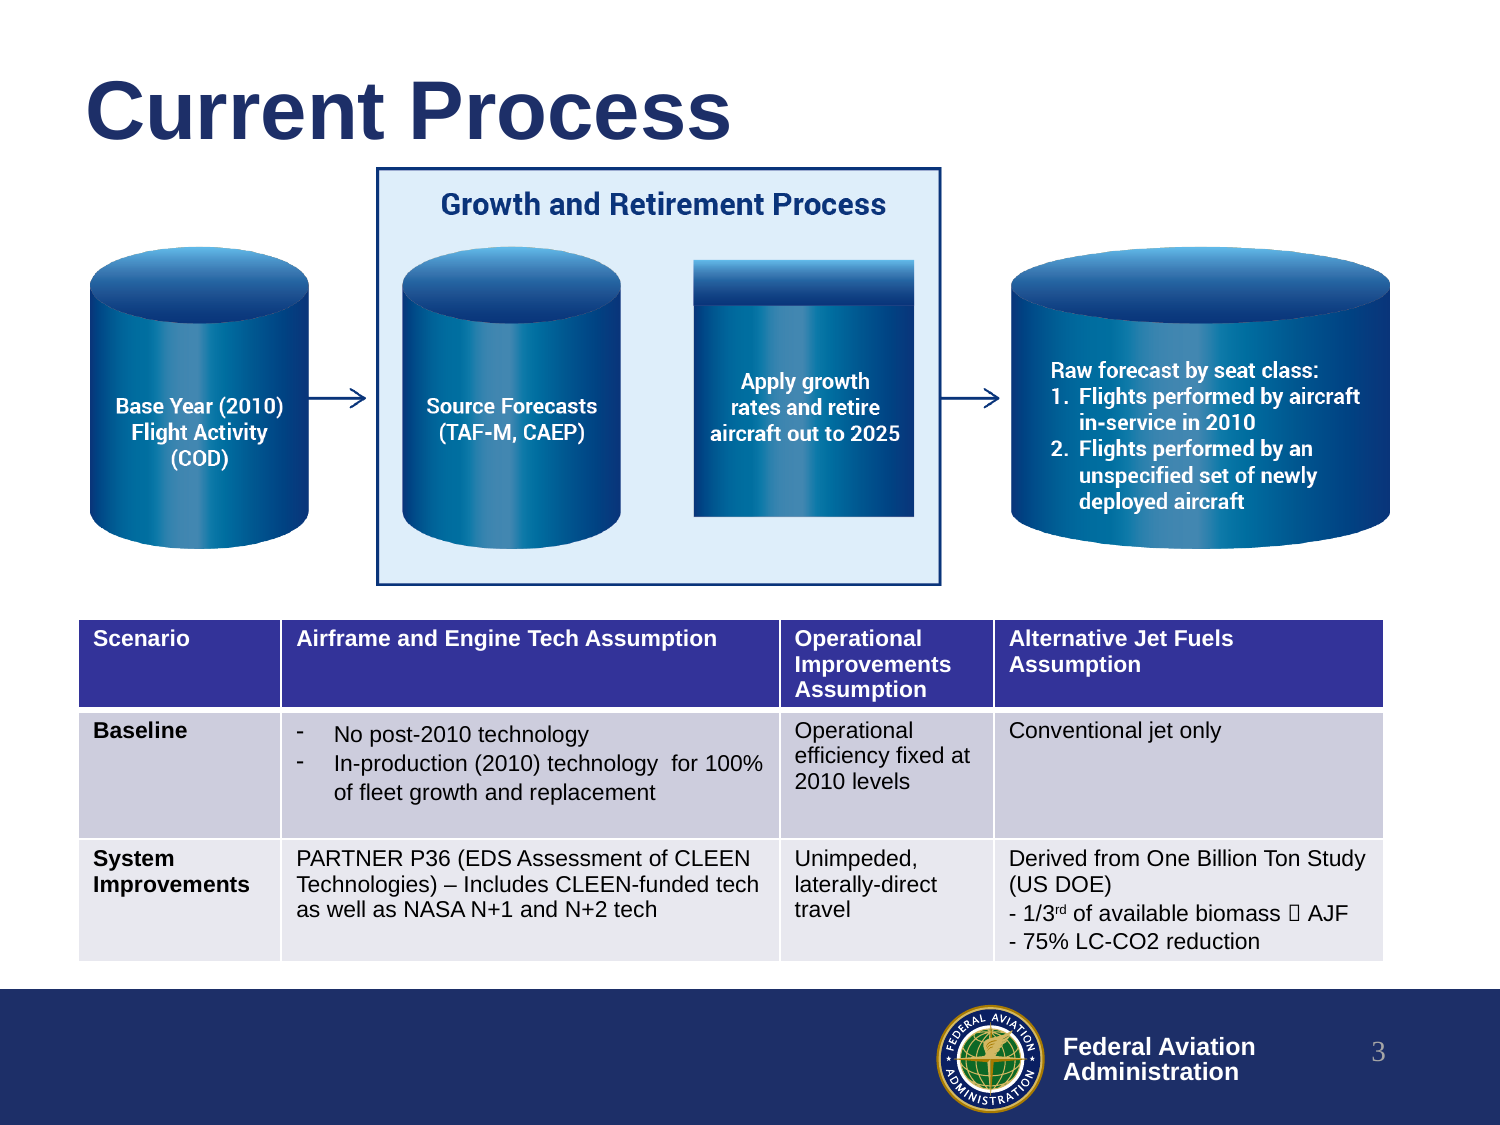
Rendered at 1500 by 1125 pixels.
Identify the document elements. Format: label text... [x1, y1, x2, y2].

table_header Airframe and Engine Tech Assumption [282, 620, 779, 707]
table_header Alternative Jet Fuels Assumption [995, 620, 1383, 707]
table_cell PARTNER P36 (EDS Assessment of CLEEN Technologies) – Includes CLEEN-funded tech as well as NASA N+1 and N+2 tech [282, 840, 779, 961]
picture [90, 166, 1391, 586]
title Current Process [70, 56, 1461, 157]
table_cell Operational efficiency fixed at 2010 levels [781, 713, 993, 838]
table_header Operational Improvements Assumption [781, 620, 993, 707]
table_cell Conventional jet only [995, 713, 1383, 838]
slide_number 3 [1088, 1025, 1402, 1100]
table_cell Baseline [79, 713, 280, 838]
table_header Scenario [79, 620, 280, 707]
table_cell No post-2010 technology In-production (2010) technology for 100% of fleet growth and replacement [282, 713, 779, 838]
table_cell System Improvements [79, 840, 280, 961]
table_cell Unimpeded, laterally-direct travel [781, 840, 993, 961]
table_cell Derived from One Billion Ton Study (US DOE) - 1/3rd of available biomass  AJF - 75% LC-CO2 reduction [995, 840, 1383, 961]
